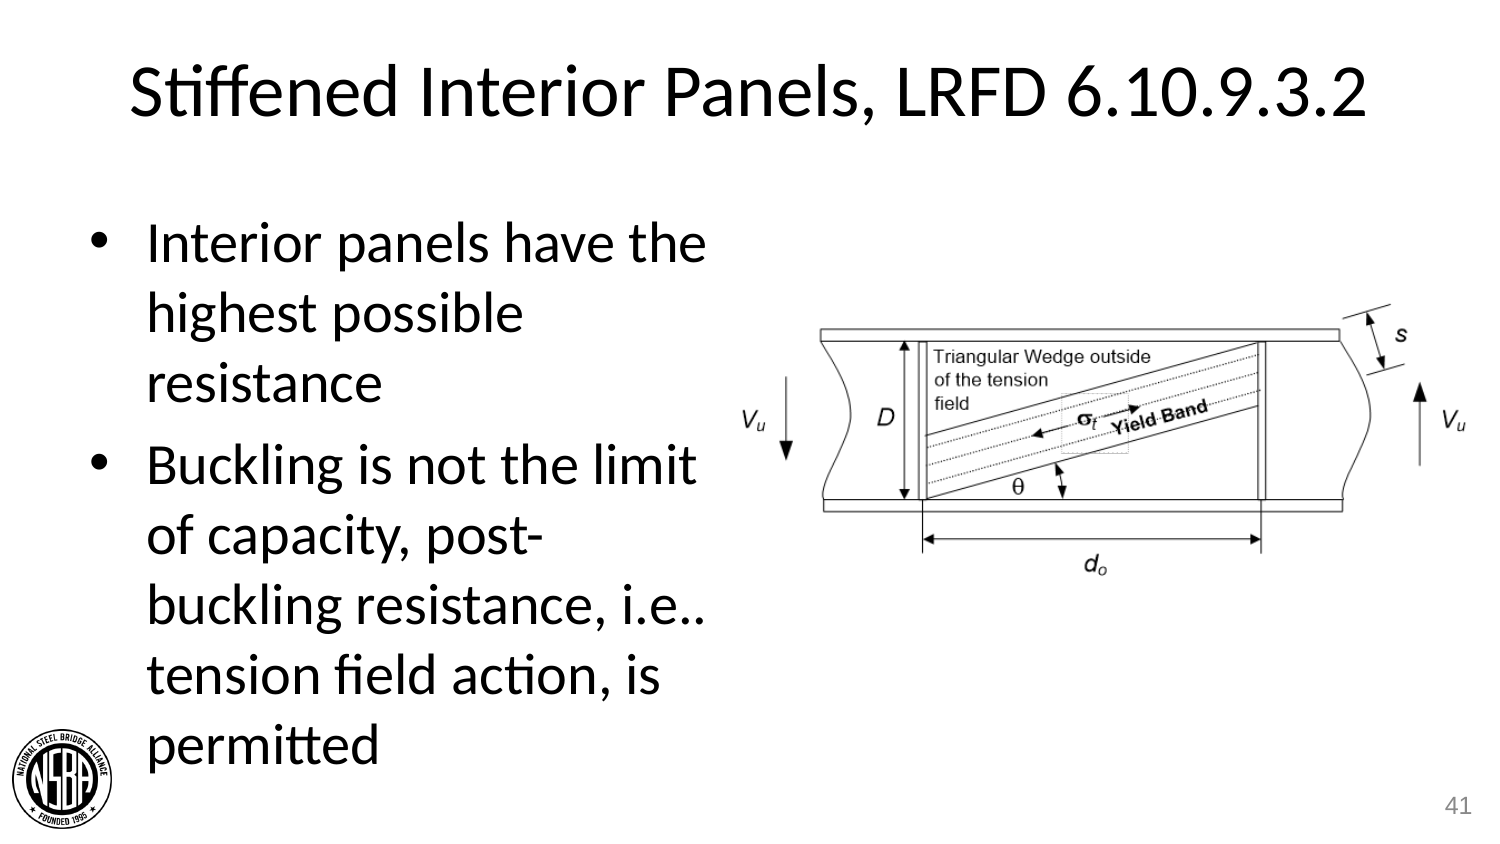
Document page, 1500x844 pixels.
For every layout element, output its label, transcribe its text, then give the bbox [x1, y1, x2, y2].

list Interior panels have the highest possible resistance Buckling is not the limit of capacity, post-buckling resistance, i.e.. tension field action, is permitted [75, 196, 738, 754]
slide_number 41 [1137, 782, 1488, 828]
picture [12, 729, 112, 829]
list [724, 294, 1482, 585]
title Stiffened Interior Panels, LRFD 6.10.9.3.2 [75, 33, 1425, 175]
